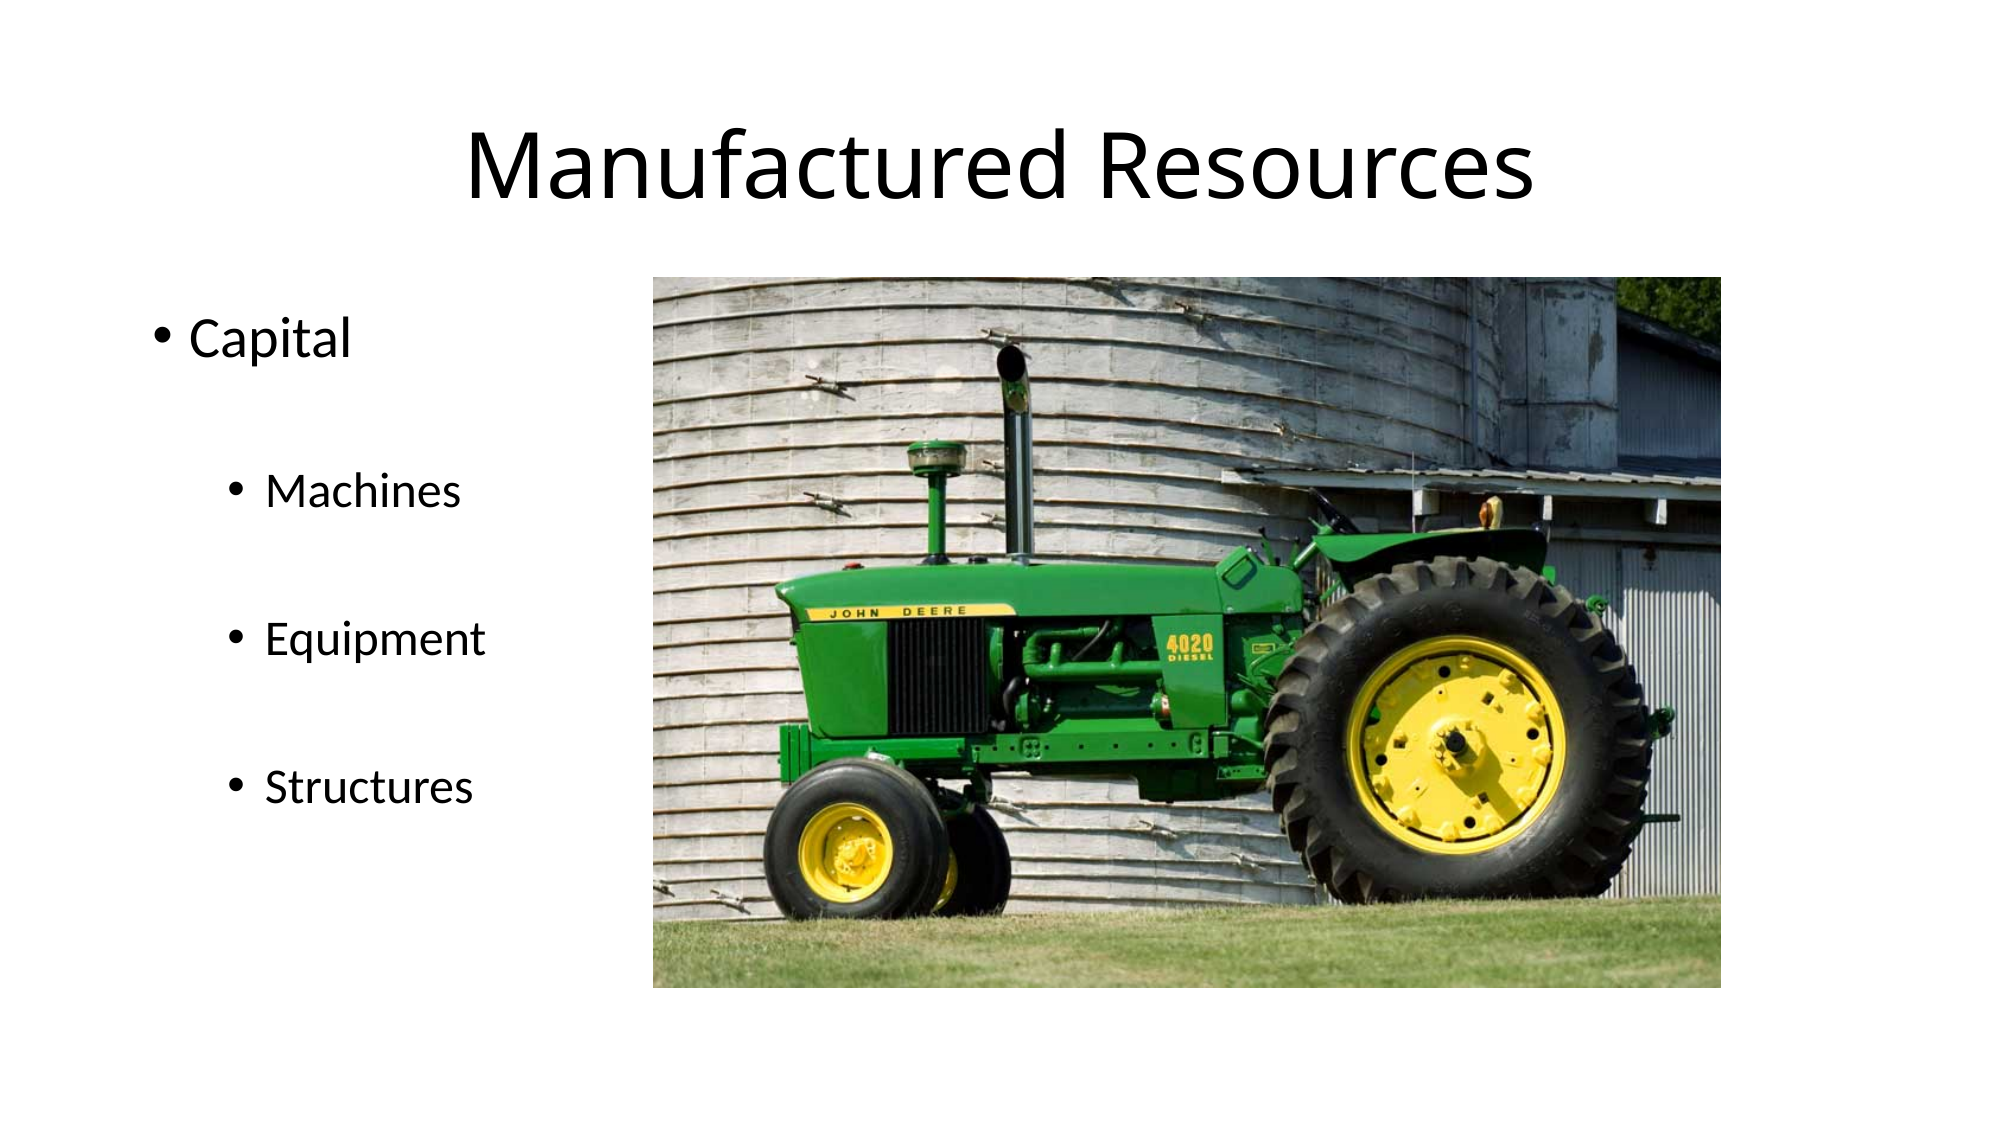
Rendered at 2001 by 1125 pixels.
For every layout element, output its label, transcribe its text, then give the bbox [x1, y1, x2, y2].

picture [653, 277, 1721, 989]
title Manufactured Resources [137, 59, 1863, 278]
list Capital Machines Equipment Structures [137, 299, 1863, 1014]
